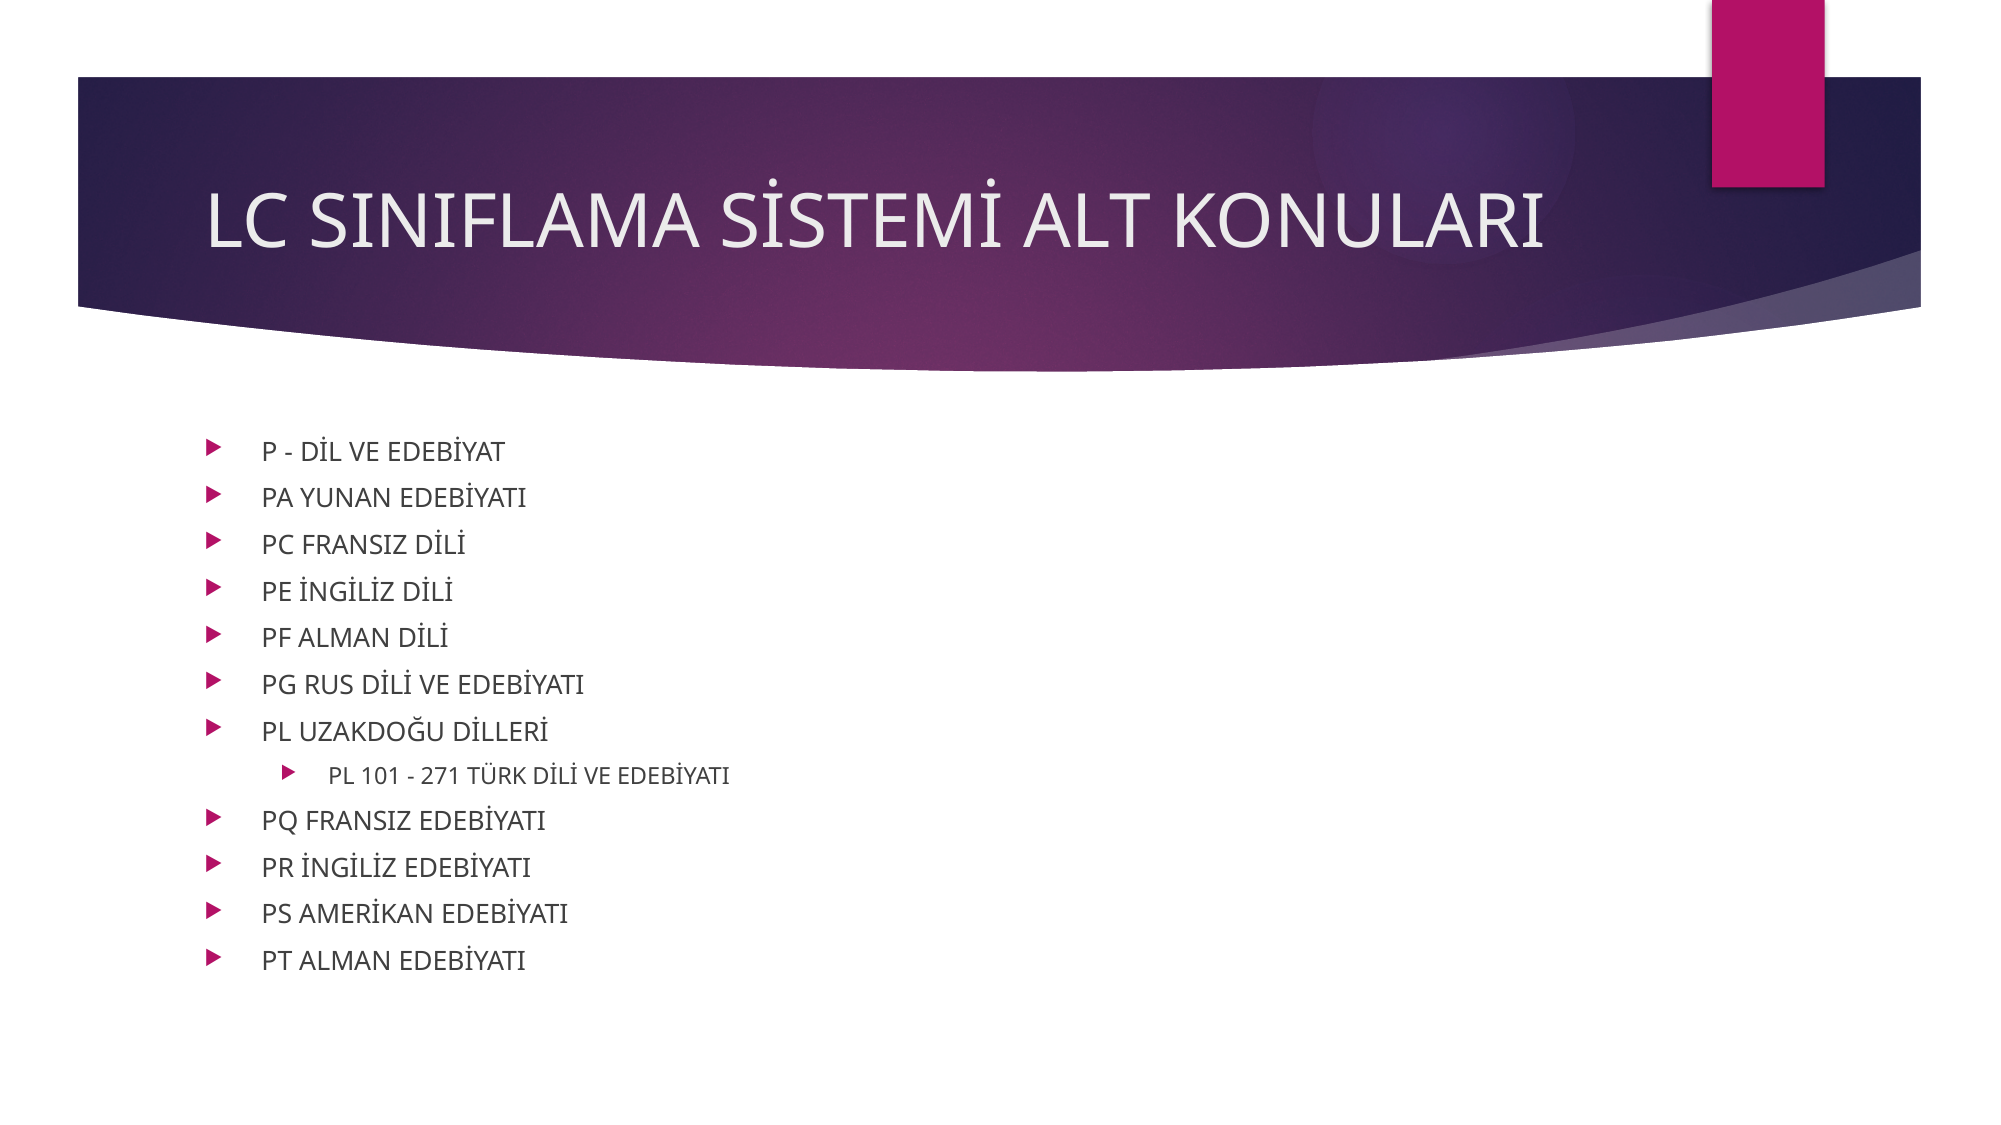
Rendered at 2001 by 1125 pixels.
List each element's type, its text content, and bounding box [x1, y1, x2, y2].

title LC SINIFLAMA SİSTEMİ ALT KONULARI [189, 159, 1627, 276]
list P - DİL VE EDEBİYAT PA YUNAN EDEBİYATI PC FRANSIZ DİLİ PE İNGİLİZ DİLİ PF ALMAN DİLİ PG RUS DİLİ VE EDEBİYATI PL UZAKDOĞU DİLLERİ PL 101 - 271 TÜRK DİLİ VE EDEBİYATI PQ FRANSIZ EDEBİYATI PR İNGİLİZ EDEBİYATI PS AMERİKAN EDEBİYATI PT ALMAN EDEBİYATI [189, 427, 1638, 988]
